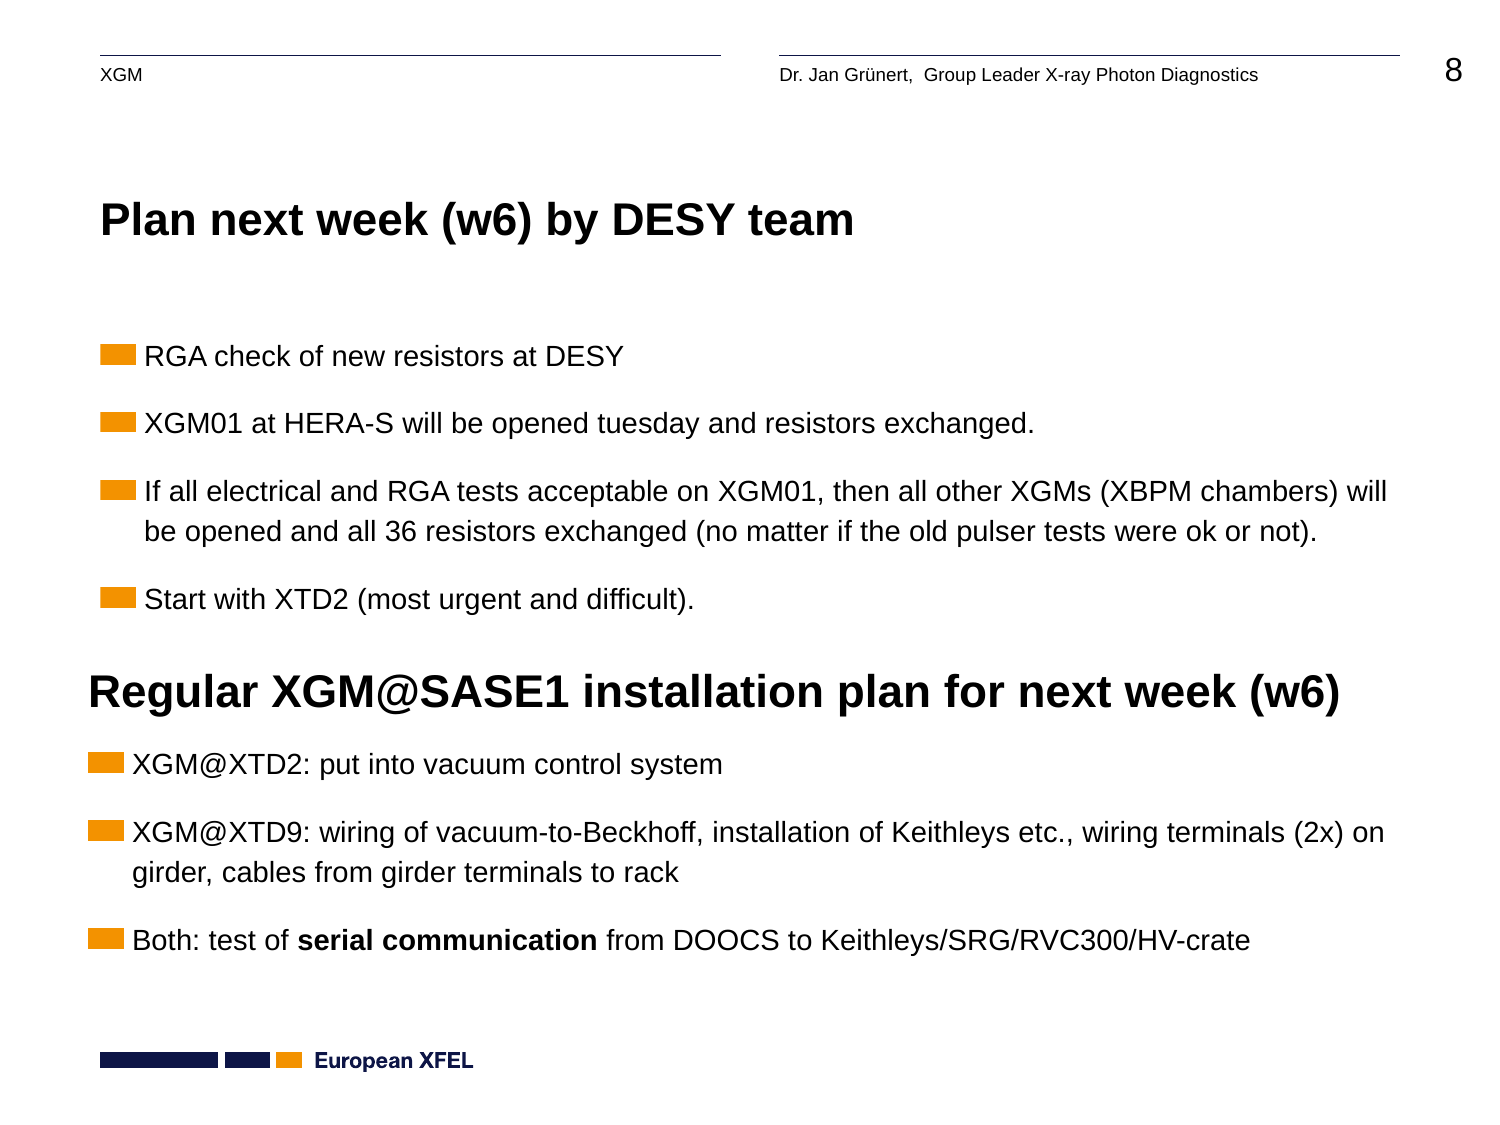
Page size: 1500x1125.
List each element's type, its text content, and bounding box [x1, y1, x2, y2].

list RGA check of new resistors at DESY XGM01 at HERA-S will be opened tuesday and resistors exchanged. If all electrical and RGA tests acceptable on XGM01, then all other XGMs (XBPM chambers) will be opened and all 36 resistors exchanged (no matter if the old pulser tests were ok or not). Start with XTD2 (most urgent and difficult). [100, 332, 1400, 602]
text_box XGM@XTD2: put into vacuum control system XGM@XTD9: wiring of vacuum-to-Beckhoff, installation of Keithleys etc., wiring terminals (2x) on girder, cables from girder terminals to rack Both: test of serial communication from DOOCS to Keithleys/SRG/RVC300/HV-crate [88, 740, 1388, 976]
title Plan next week (w6) by DESY team [100, 116, 1400, 245]
text_box Regular XGM@SASE1 installation plan for next week (w6) [88, 588, 1388, 717]
